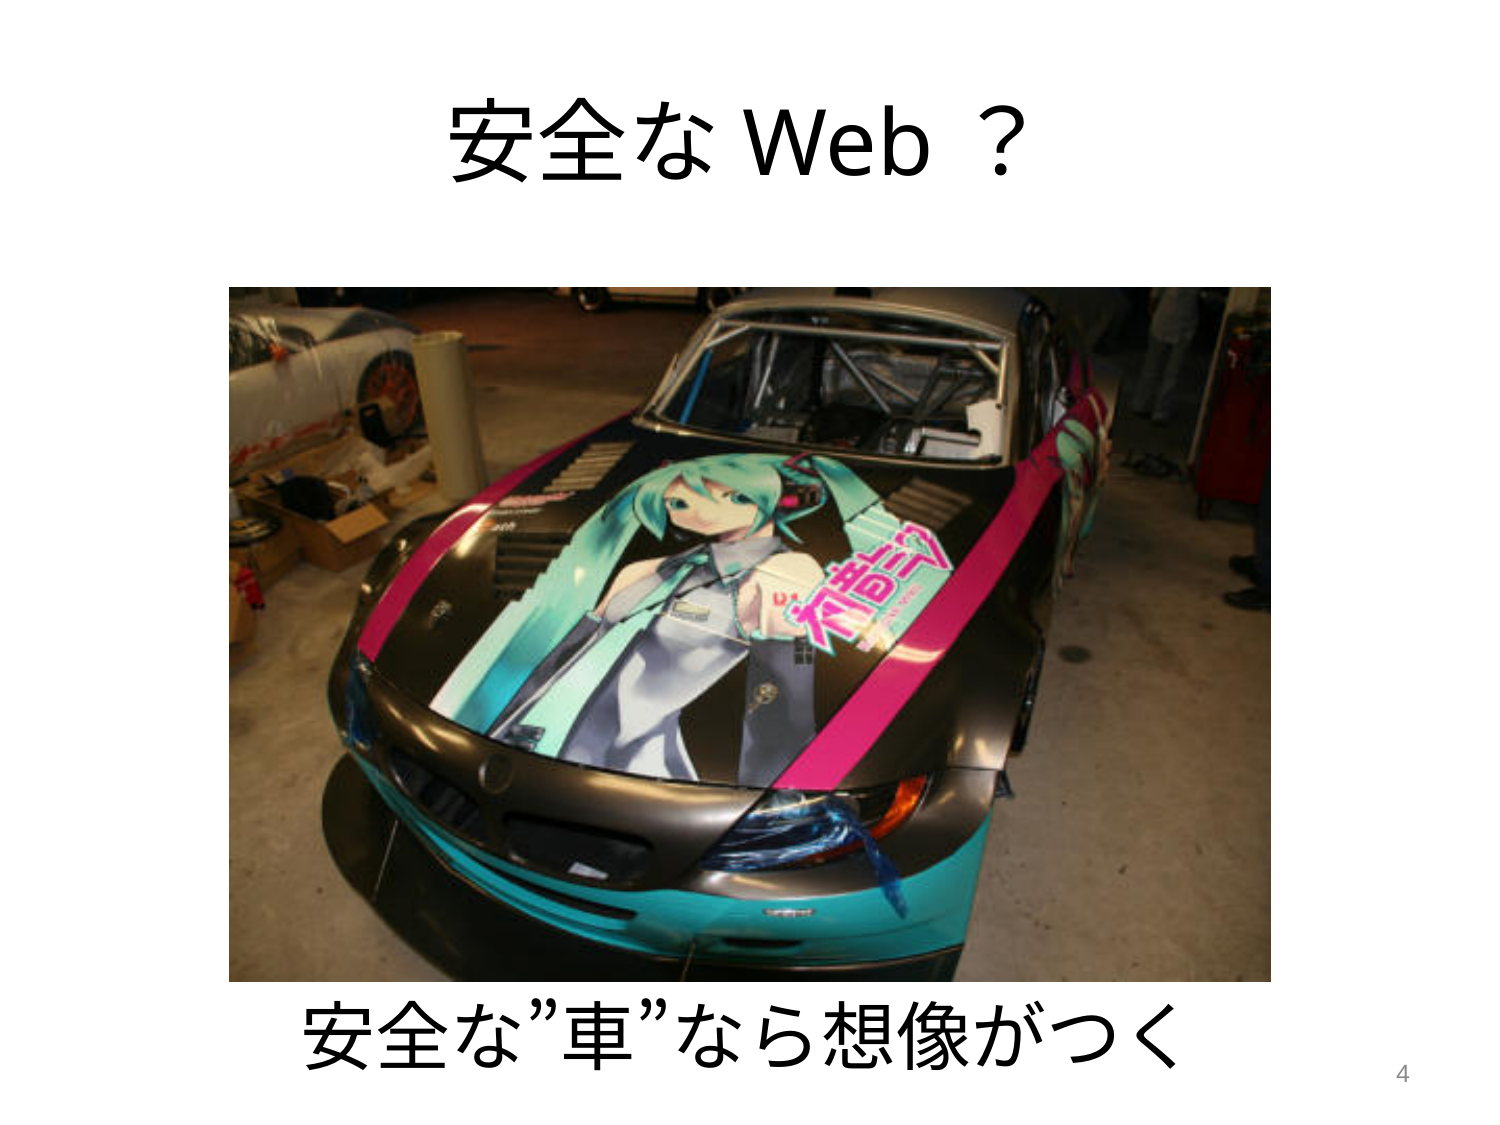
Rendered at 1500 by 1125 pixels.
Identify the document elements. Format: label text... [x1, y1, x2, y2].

title 安全なWeb？ [75, 45, 1425, 233]
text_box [228, 287, 1272, 1082]
slide_number 4 [1074, 1042, 1425, 1103]
